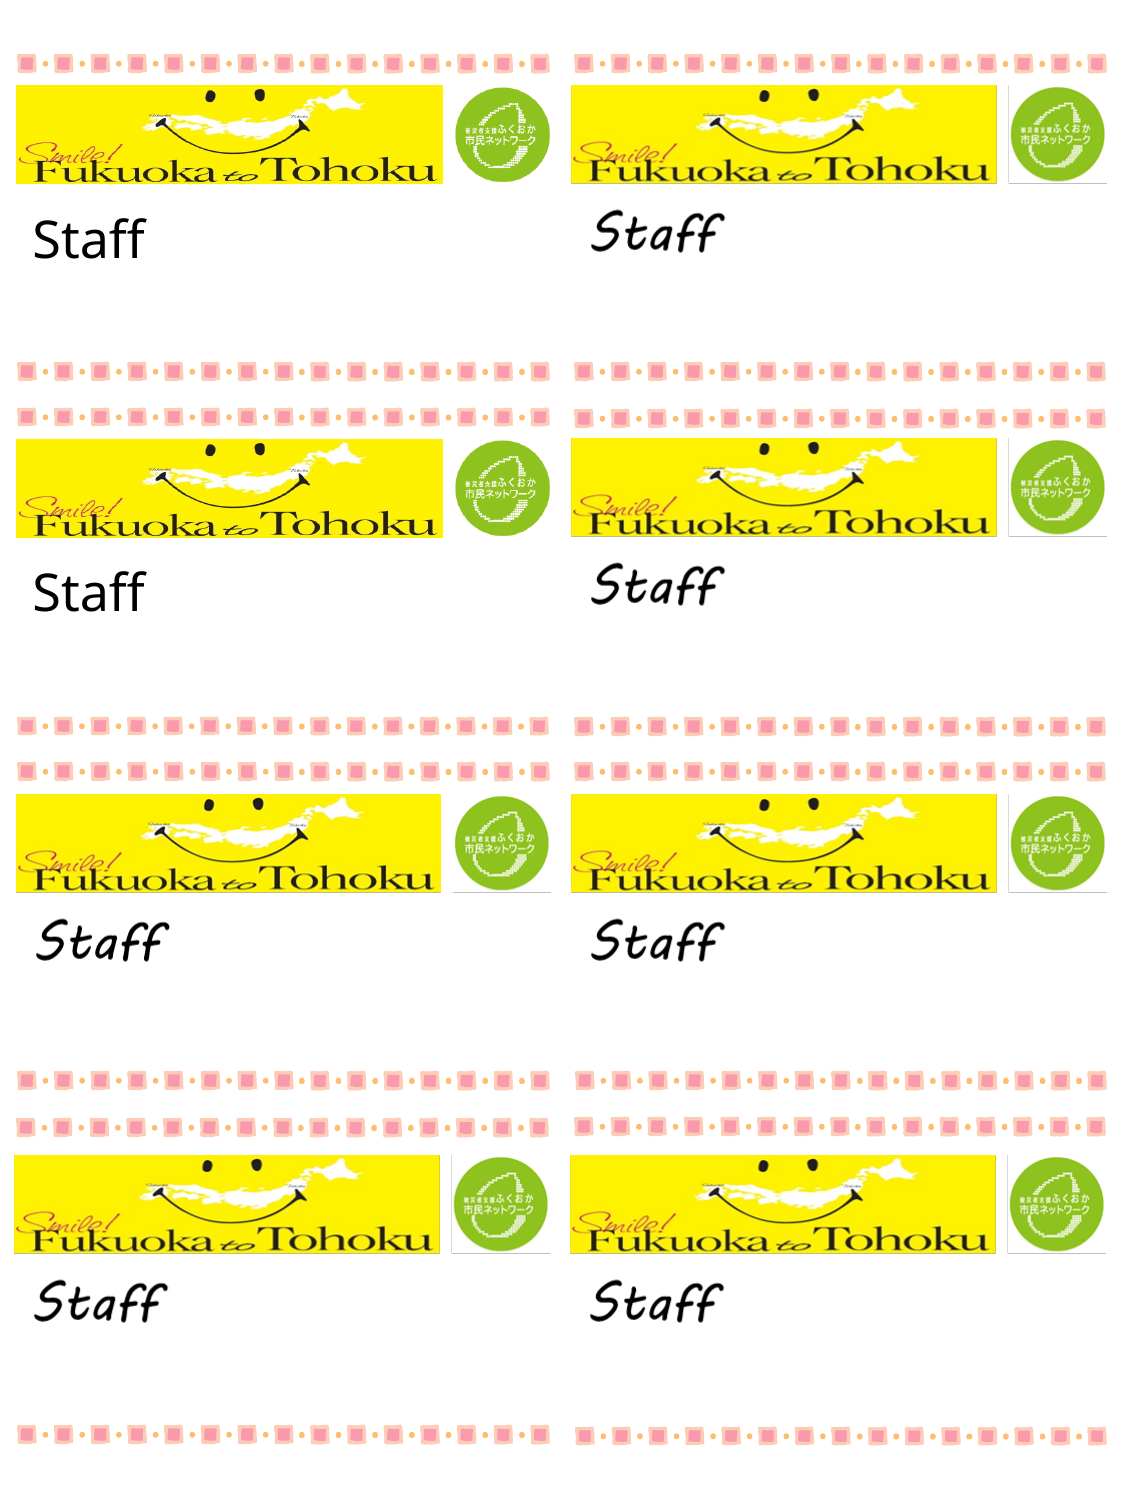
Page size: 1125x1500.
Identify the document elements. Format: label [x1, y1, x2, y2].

text_box [17, 53, 550, 74]
picture [0, 794, 552, 1009]
text_box [573, 408, 1106, 429]
text_box [573, 716, 1106, 737]
text_box [17, 361, 550, 382]
text_box [16, 715, 550, 737]
text_box [17, 407, 550, 428]
text_box [573, 761, 1106, 782]
picture [0, 1155, 550, 1370]
text_box [17, 761, 550, 782]
text_box [573, 361, 1106, 382]
text_box [16, 1117, 549, 1138]
text_box [17, 1070, 550, 1091]
picture [554, 1155, 1106, 1370]
text_box [574, 53, 1107, 74]
picture [555, 438, 1107, 654]
text_box [16, 438, 553, 631]
text_box [573, 1116, 1106, 1137]
picture [555, 794, 1107, 1009]
text_box [574, 1070, 1107, 1091]
text_box [16, 85, 553, 278]
text_box [17, 1424, 550, 1445]
picture [555, 85, 1107, 300]
text_box [574, 1425, 1107, 1447]
